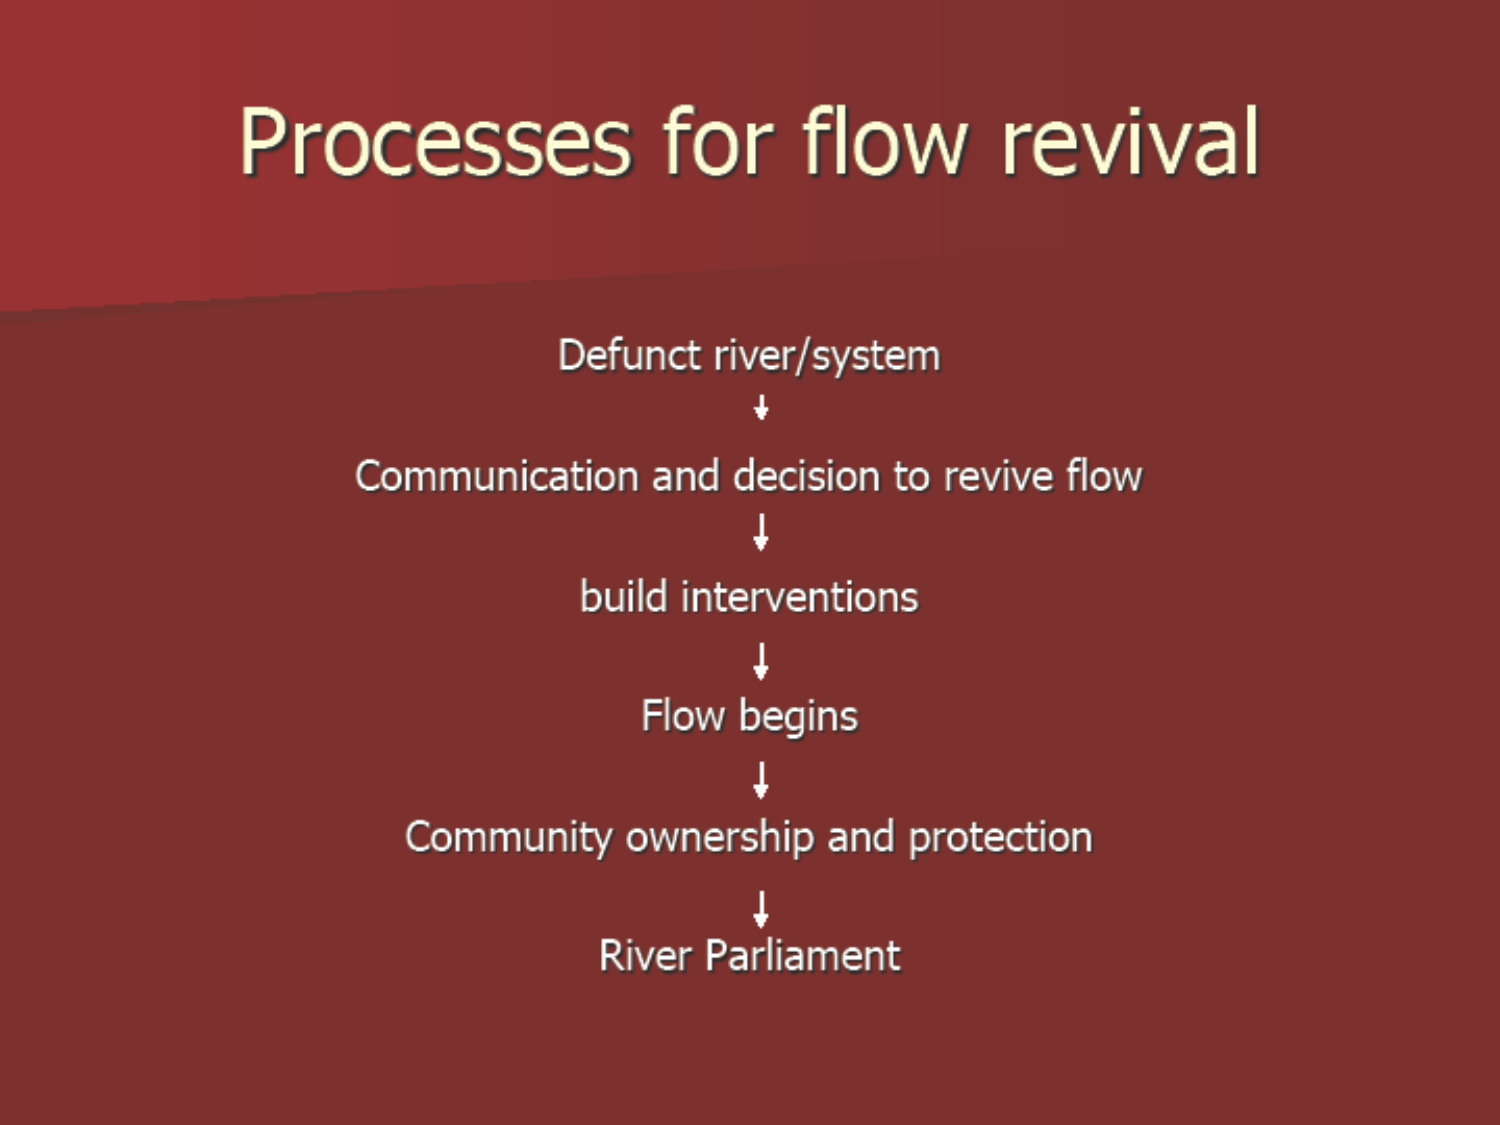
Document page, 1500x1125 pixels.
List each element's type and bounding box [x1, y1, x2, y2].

text_box [0, 0, 1500, 1125]
